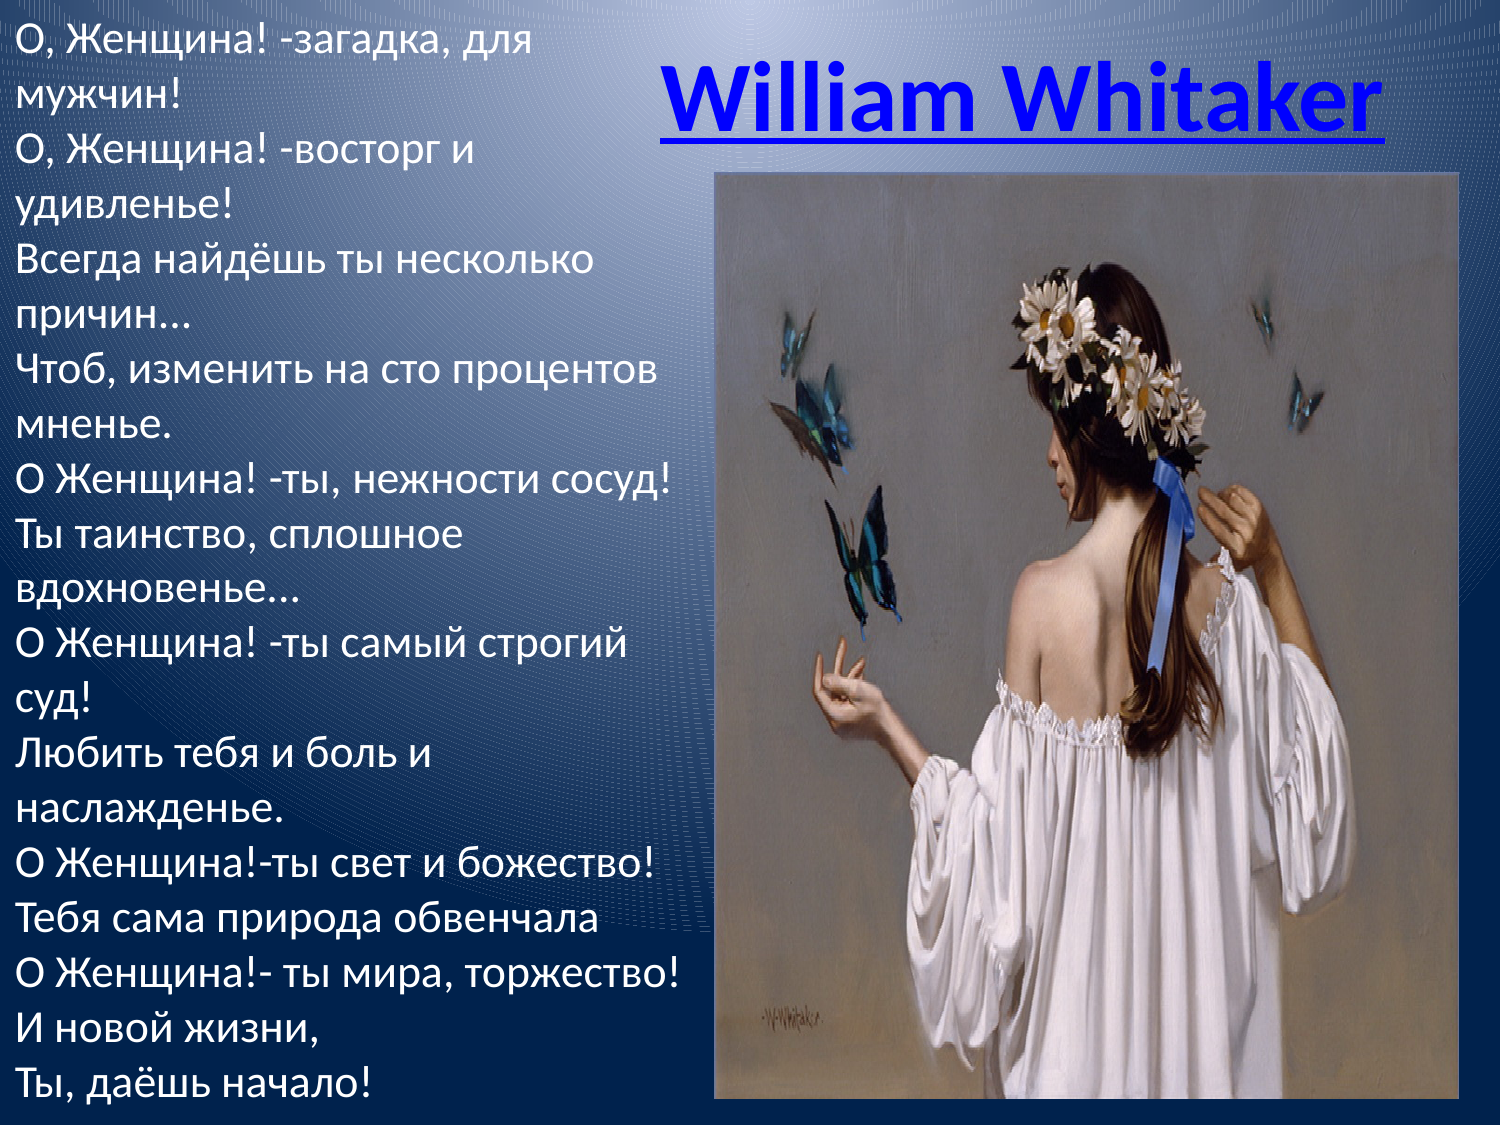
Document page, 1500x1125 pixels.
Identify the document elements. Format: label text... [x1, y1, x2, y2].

picture [714, 172, 1459, 1099]
title William Whitaker [715, 45, 1425, 138]
text_box О, Женщина! -загадка, для мужчин! О, Женщина! -восторг и удивленье! Всегда найдёшь ты несколько причин... Чтоб, изменить на сто процентов мненье. О Женщина! -ты, нежности сосуд! Ты таинство, сплошное вдохновенье... О Женщина! -ты самый строгий суд! Любить тебя и боль и наслажденье. О Женщина!-ты свет и божество! Тебя сама природа обвенчала О Женщина!- ты мира, торжество! И новой жизни, Ты, даёшь начало! [0, 0, 715, 1125]
